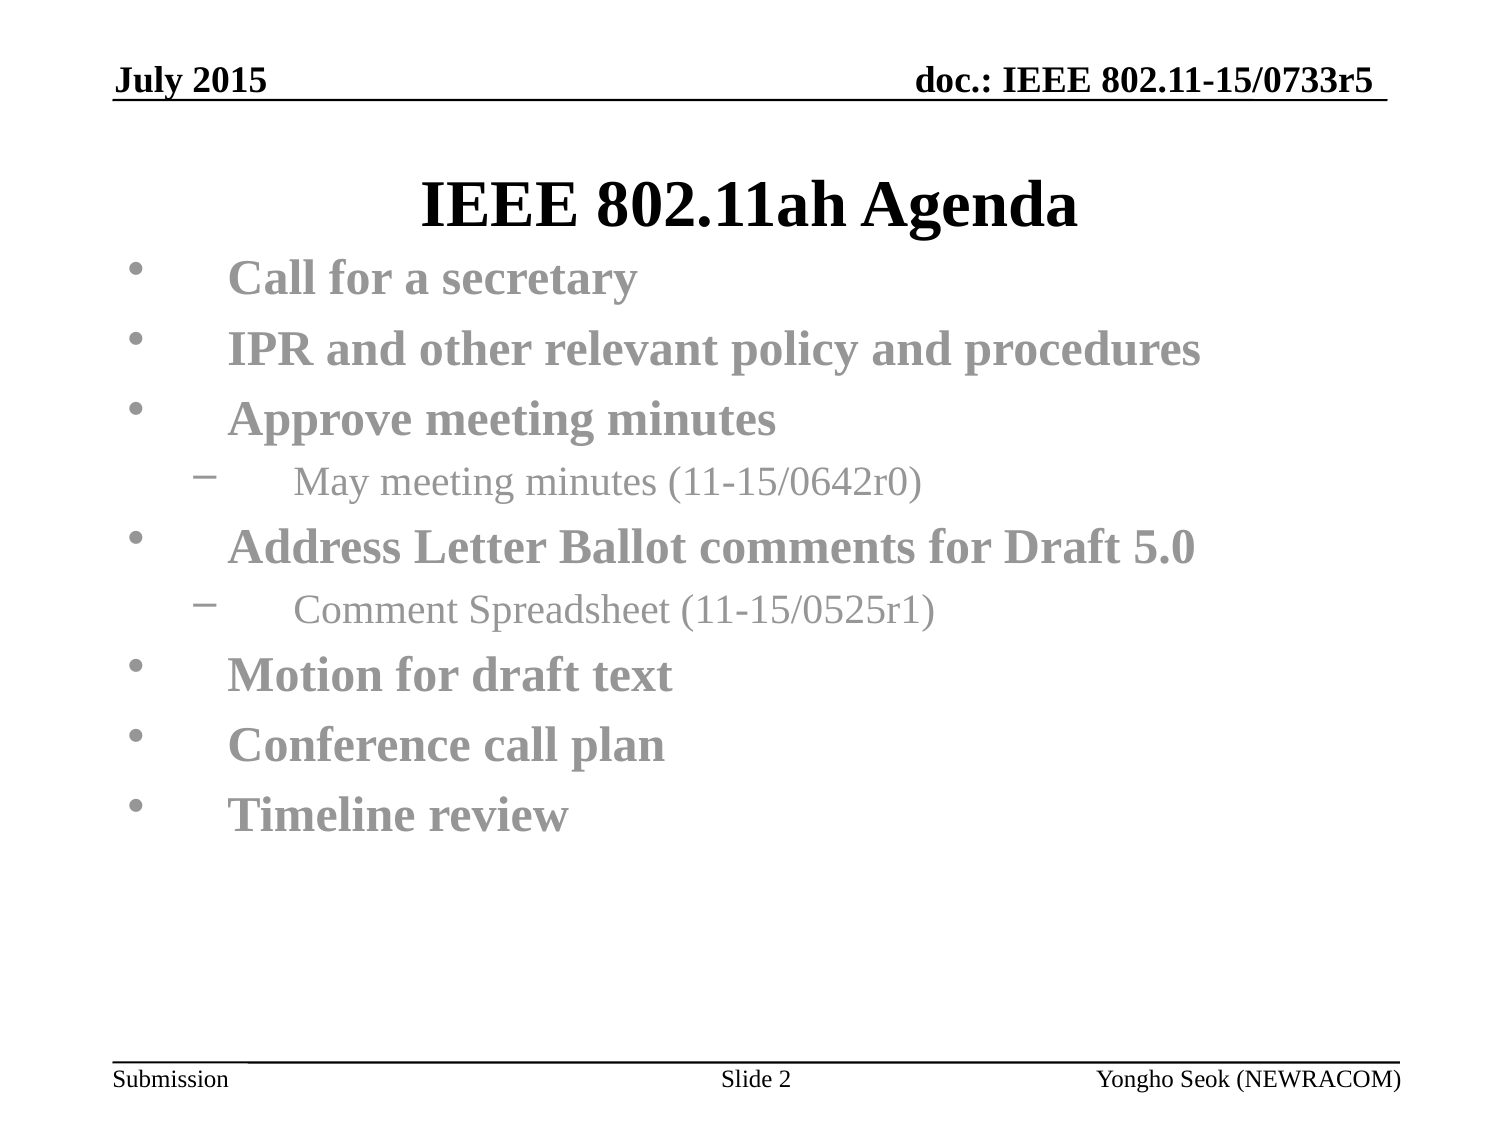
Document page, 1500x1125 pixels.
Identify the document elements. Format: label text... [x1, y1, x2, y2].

slide_number Slide 2 [712, 1061, 800, 1093]
footer Yongho Seok (NEWRACOM) [1088, 1061, 1402, 1093]
list Call for a secretary IPR and other relevant policy and procedures Approve meeting minutes May meeting minutes (11-15/0642r0) Address Letter Ballot comments for Draft 5.0 Comment Spreadsheet (11-15/0525r1) Motion for draft text Conference call plan Timeline review [112, 237, 1388, 1026]
title IEEE 802.11ah Agenda [112, 112, 1388, 237]
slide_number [114, 54, 274, 101]
